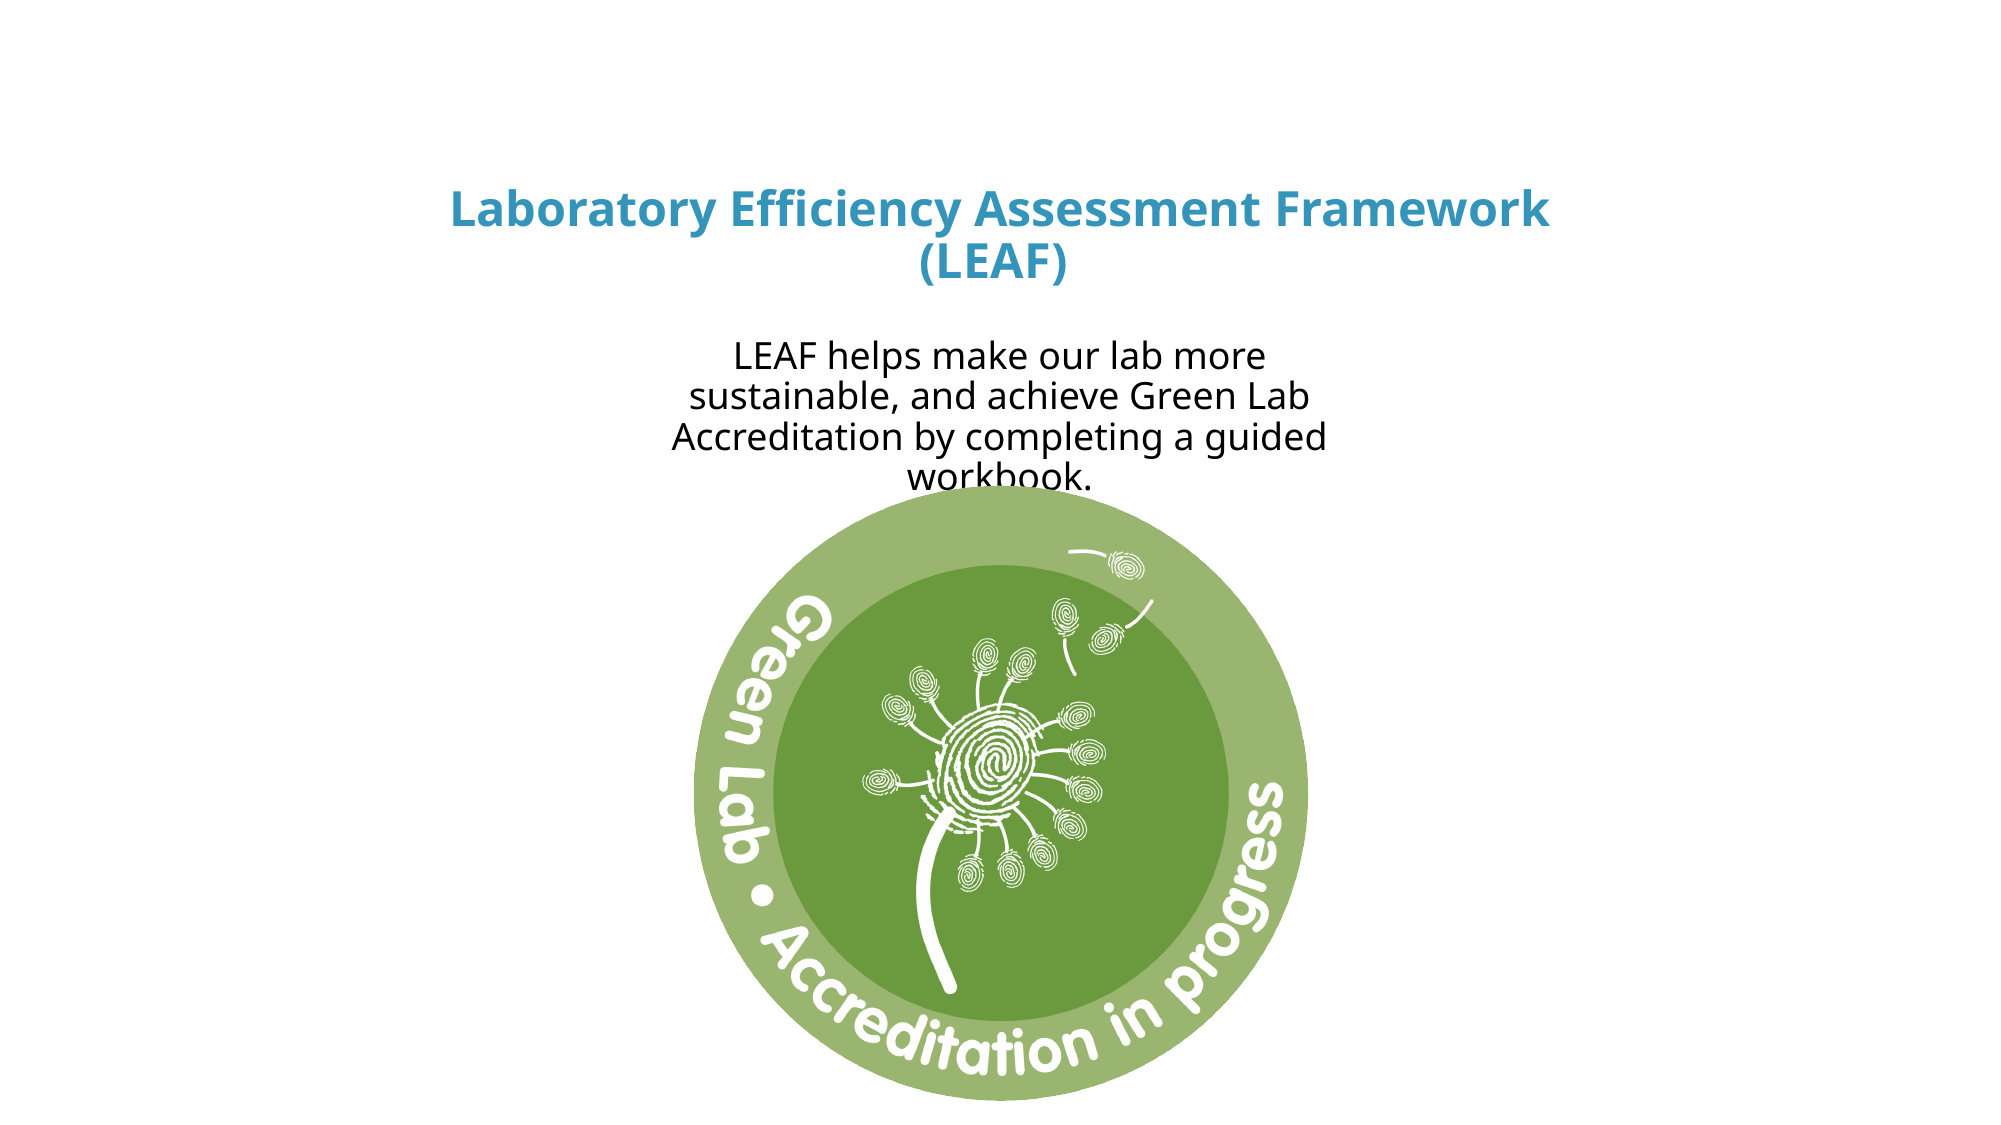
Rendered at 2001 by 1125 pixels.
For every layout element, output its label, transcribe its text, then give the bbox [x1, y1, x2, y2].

subtitle LEAF helps make our lab more sustainable, and achieve Green Lab Accreditation by completing a guided workbook. [613, 329, 1387, 563]
title Laboratory Efficiency Assessment Framework (LEAF) [433, 172, 1567, 297]
picture [688, 484, 1312, 1107]
